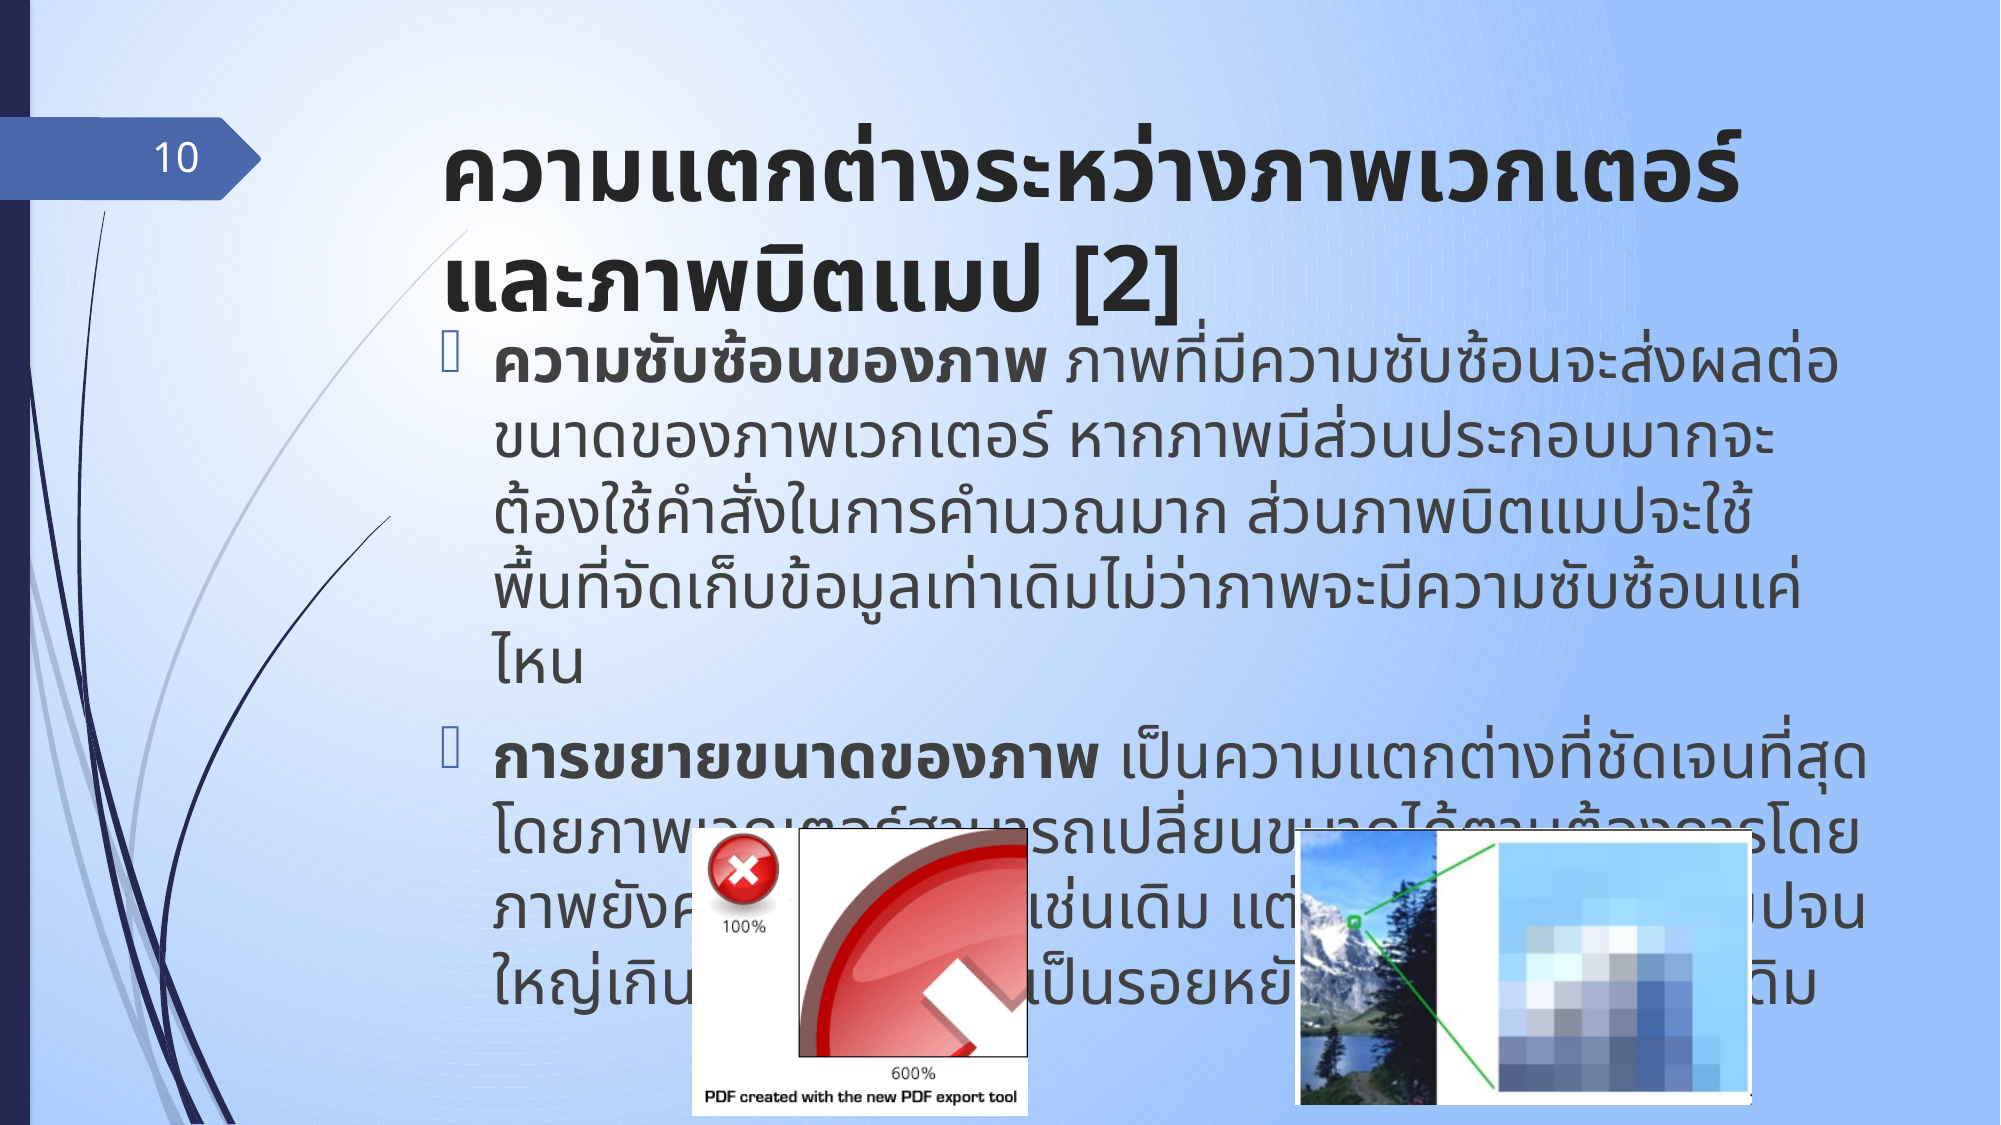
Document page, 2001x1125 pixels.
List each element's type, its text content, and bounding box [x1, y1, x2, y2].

picture [1295, 827, 1753, 1105]
title ความแตกต่างระหว่างภาพเวกเตอร์และภาพบิตแมป [2] [425, 102, 1888, 312]
picture [692, 827, 1029, 1116]
list ความซับซ้อนของภาพ ภาพที่มีความซับซ้อนจะส่งผลต่อขนาดของภาพเวกเตอร์ หากภาพมีส่วนประกอบมากจะต้องใช้คำสั่งในการคำนวณมาก ส่วนภาพบิตแมปจะใช้พื้นที่จัดเก็บข้อมูลเท่าเดิมไม่ว่าภาพจะมีความซับซ้อนแค่ไหน การขยายขนาดของภาพ เป็นความแตกต่างที่ชัดเจนที่สุด โดยภาพเวกเตอร์สามารถเปลี่ยนขนาดได้ตามต้องการโดยภาพยังคงความคมชัดเช่นเดิม แต่ถ้าขยายภาพบิตแมปจนใหญ่เกินไปจะทำให้เห็นเป็นรอยหยัก ไม่คมชัดเหมือนเดิม [424, 312, 1888, 1062]
slide_number 10 [87, 129, 216, 190]
